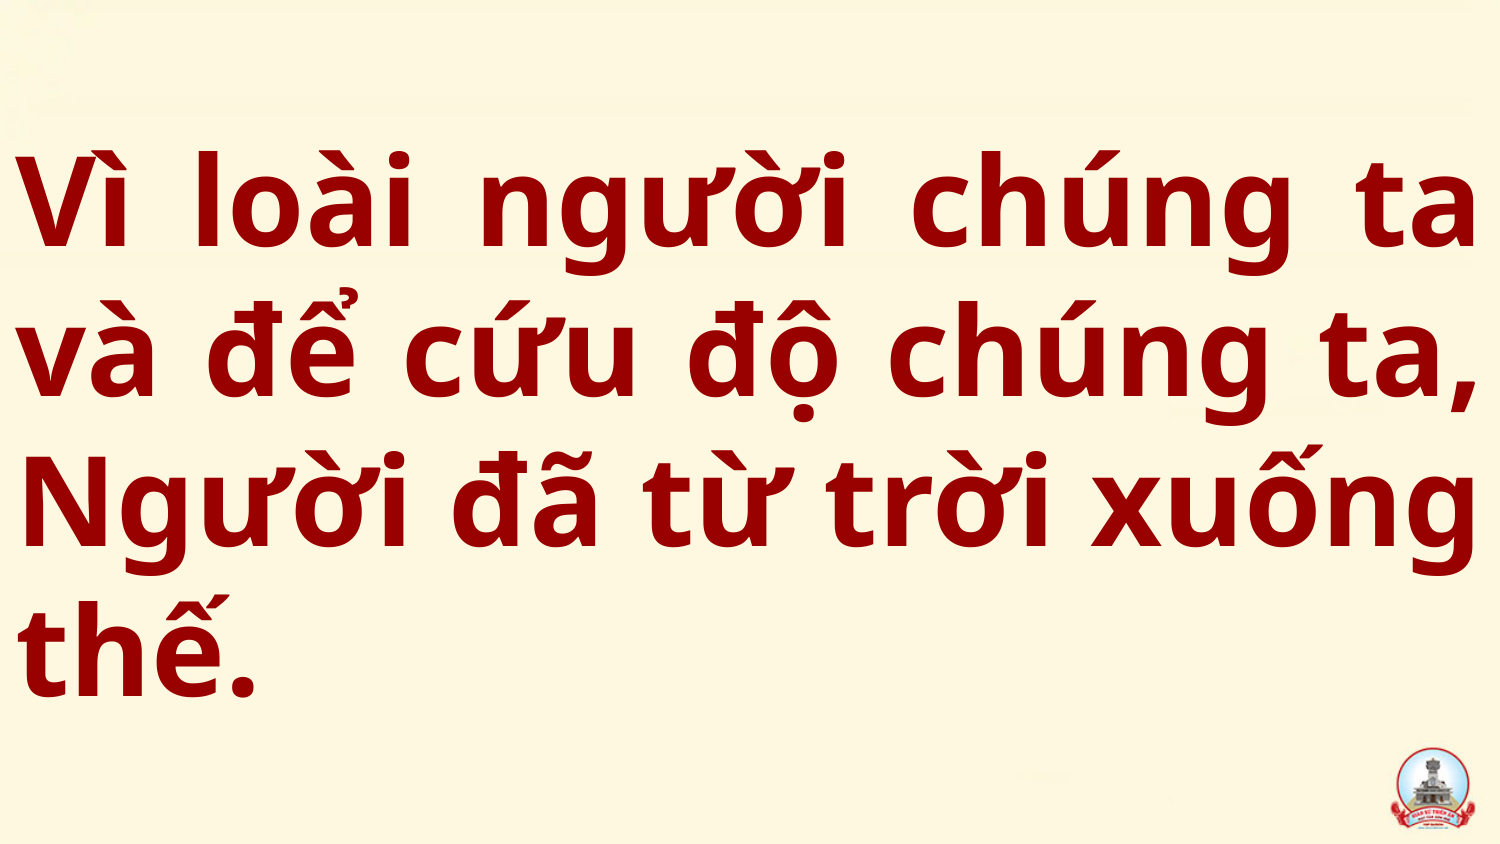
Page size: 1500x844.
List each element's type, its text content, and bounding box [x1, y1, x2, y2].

title Vì loài người chúng ta và để cứu độ chúng ta, Người đã từ trời xuống thế. [0, 0, 1500, 844]
